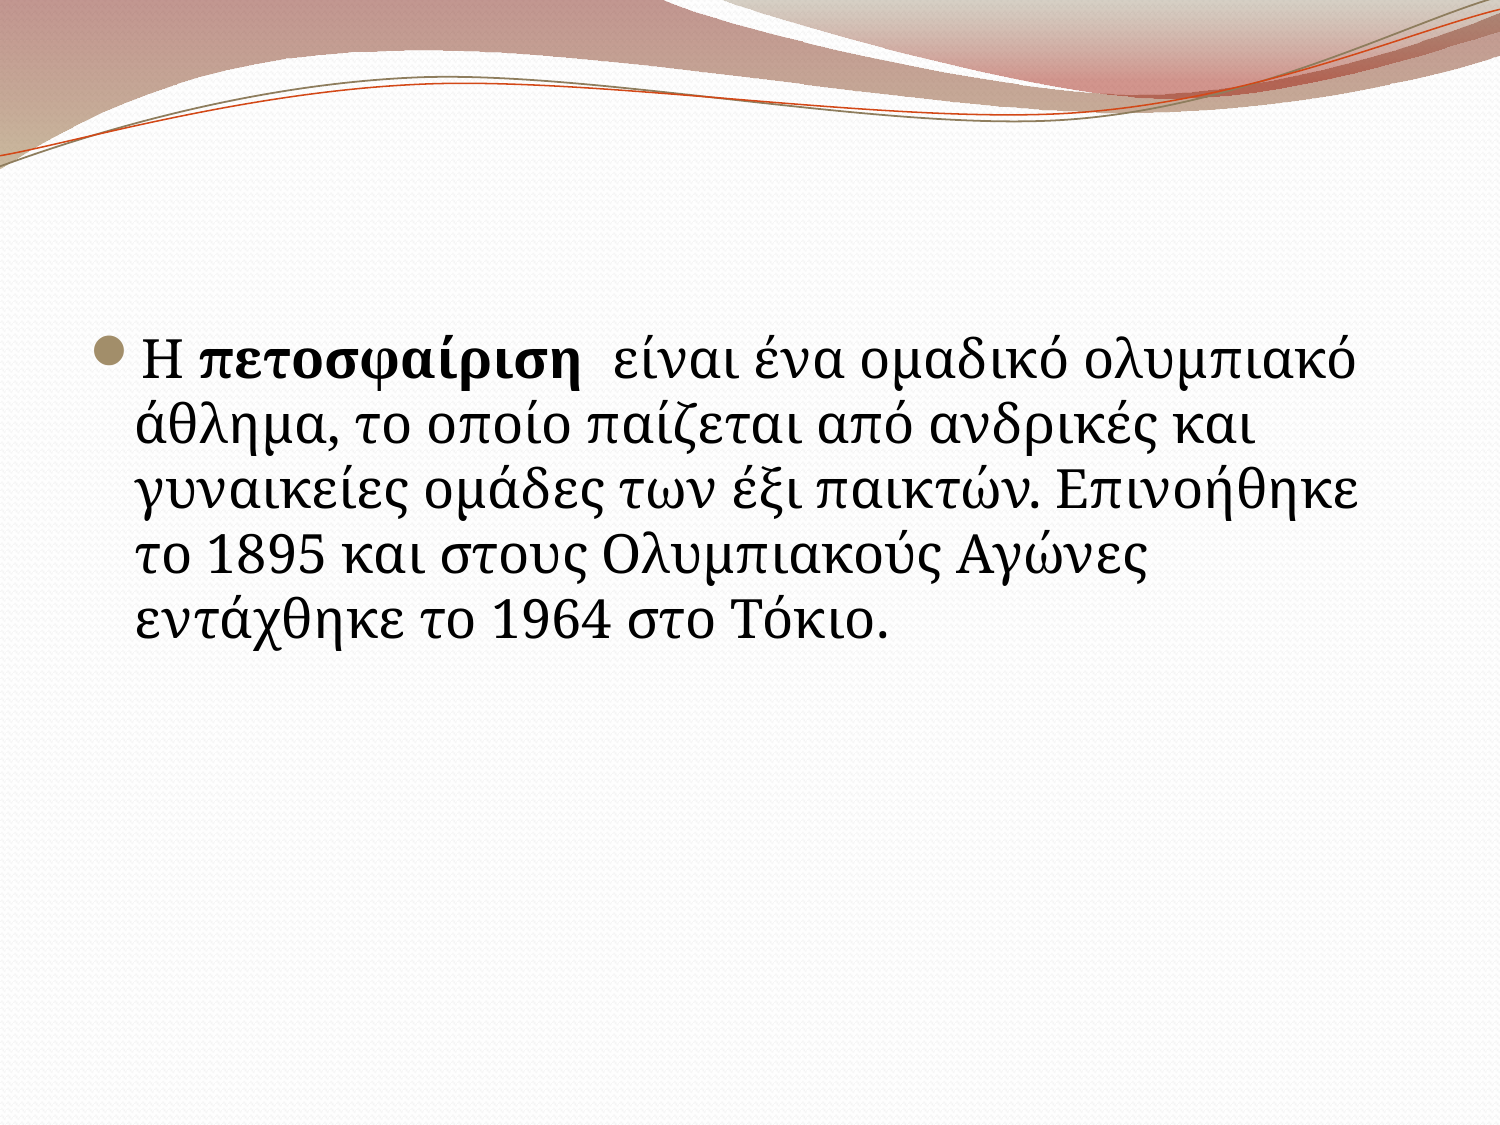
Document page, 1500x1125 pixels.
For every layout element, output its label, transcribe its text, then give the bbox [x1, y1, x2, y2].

list Η πετοσφαίριση είναι ένα ομαδικό ολυμπιακό άθλημα, το οποίο παίζεται από ανδρικές και γυναικείες ομάδες των έξι παικτών. Επινοήθηκε το 1895 και στους Ολυμπιακούς Αγώνες εντάχθηκε το 1964 στο Τόκιο. [75, 317, 1425, 1038]
